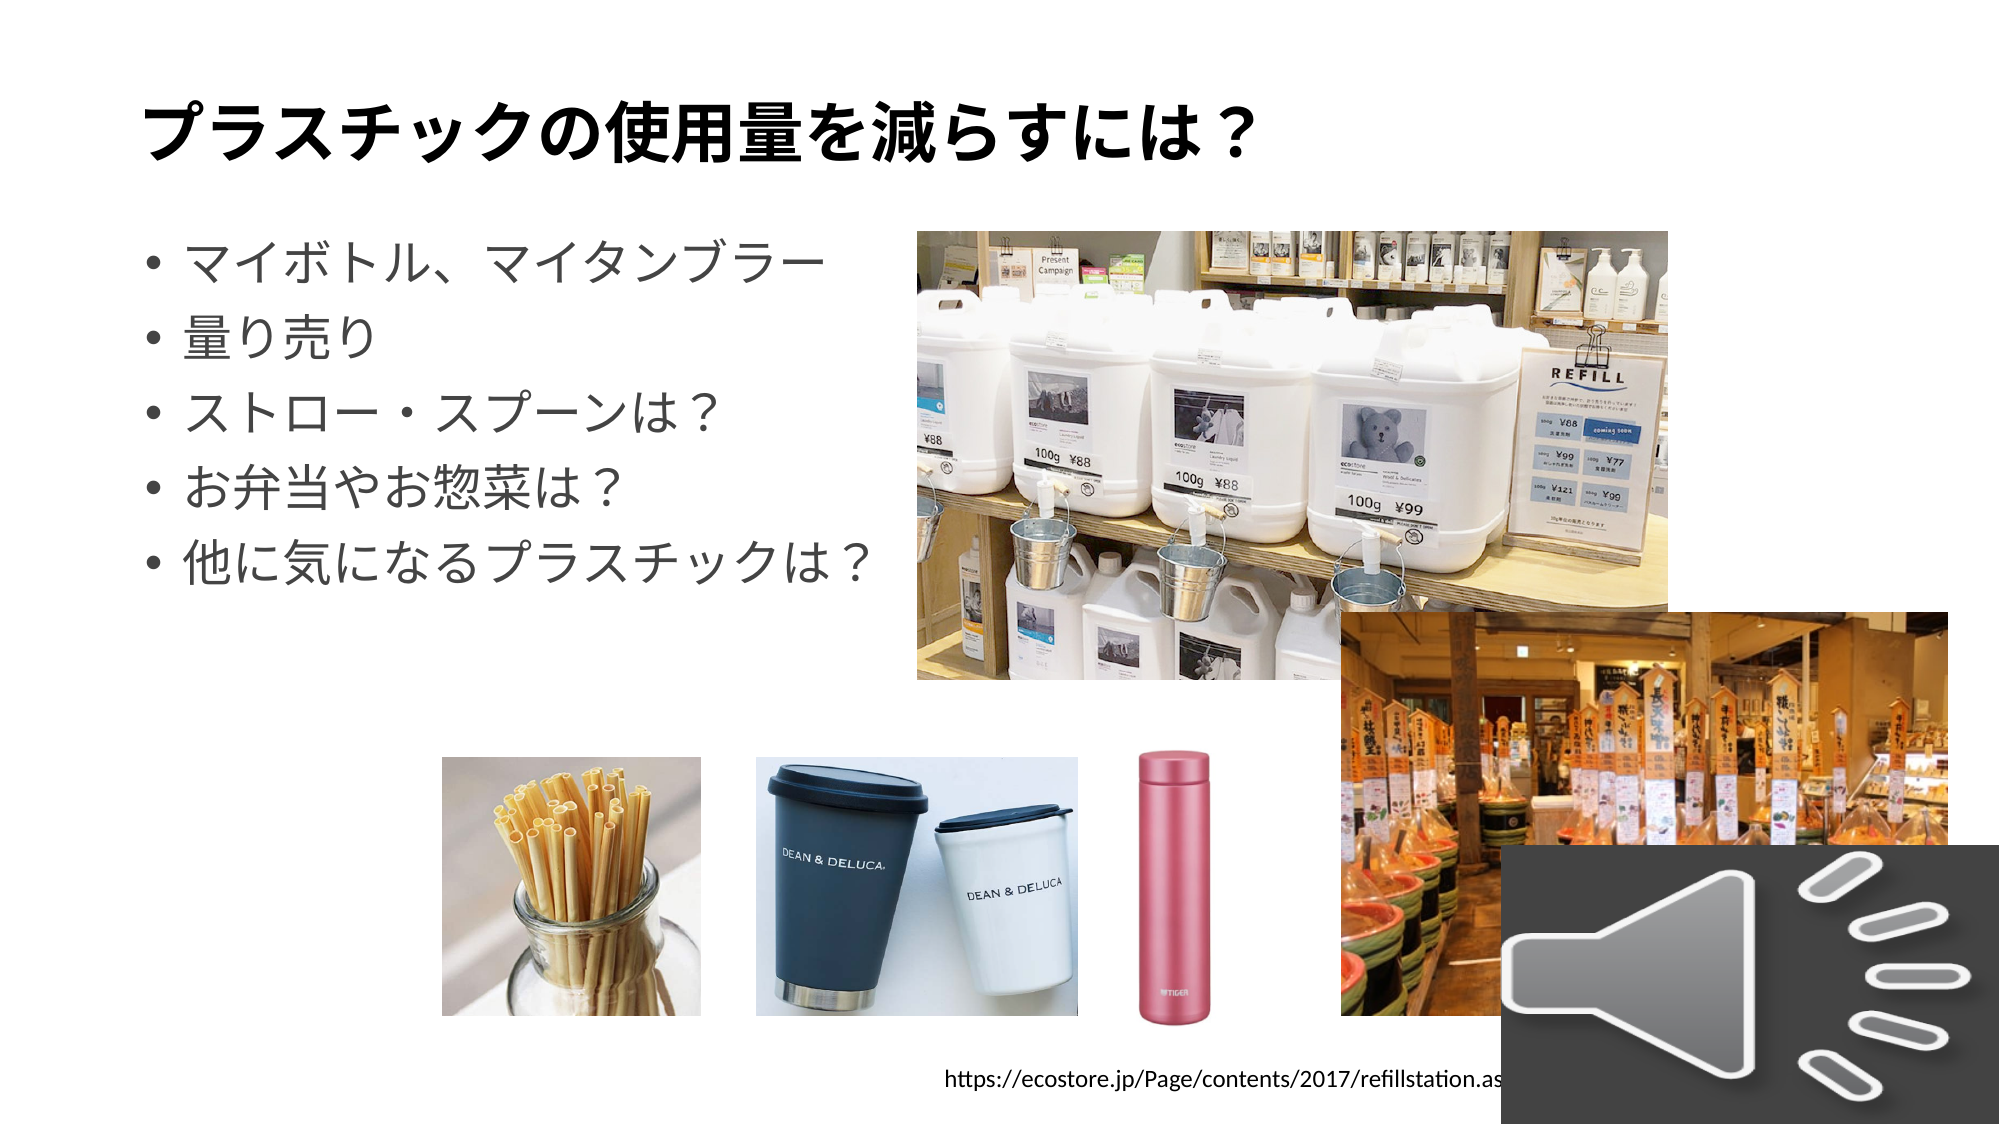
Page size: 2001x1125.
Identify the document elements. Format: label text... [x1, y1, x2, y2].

list マイボトル、マイタンブラー 量り売り ストロー・スプーンは？ お弁当やお惣菜は？ 他に気になるプラスチックは？ [129, 231, 930, 724]
picture [917, 230, 2000, 1125]
picture [442, 757, 701, 1016]
text_box プラスチックの使用量を減らすには？ [123, 83, 1430, 179]
text_box https://ecostore.jp/Page/contents/2017/refillstation.aspx [929, 1054, 1499, 1100]
picture [756, 757, 1078, 1016]
picture [1129, 742, 1221, 1032]
